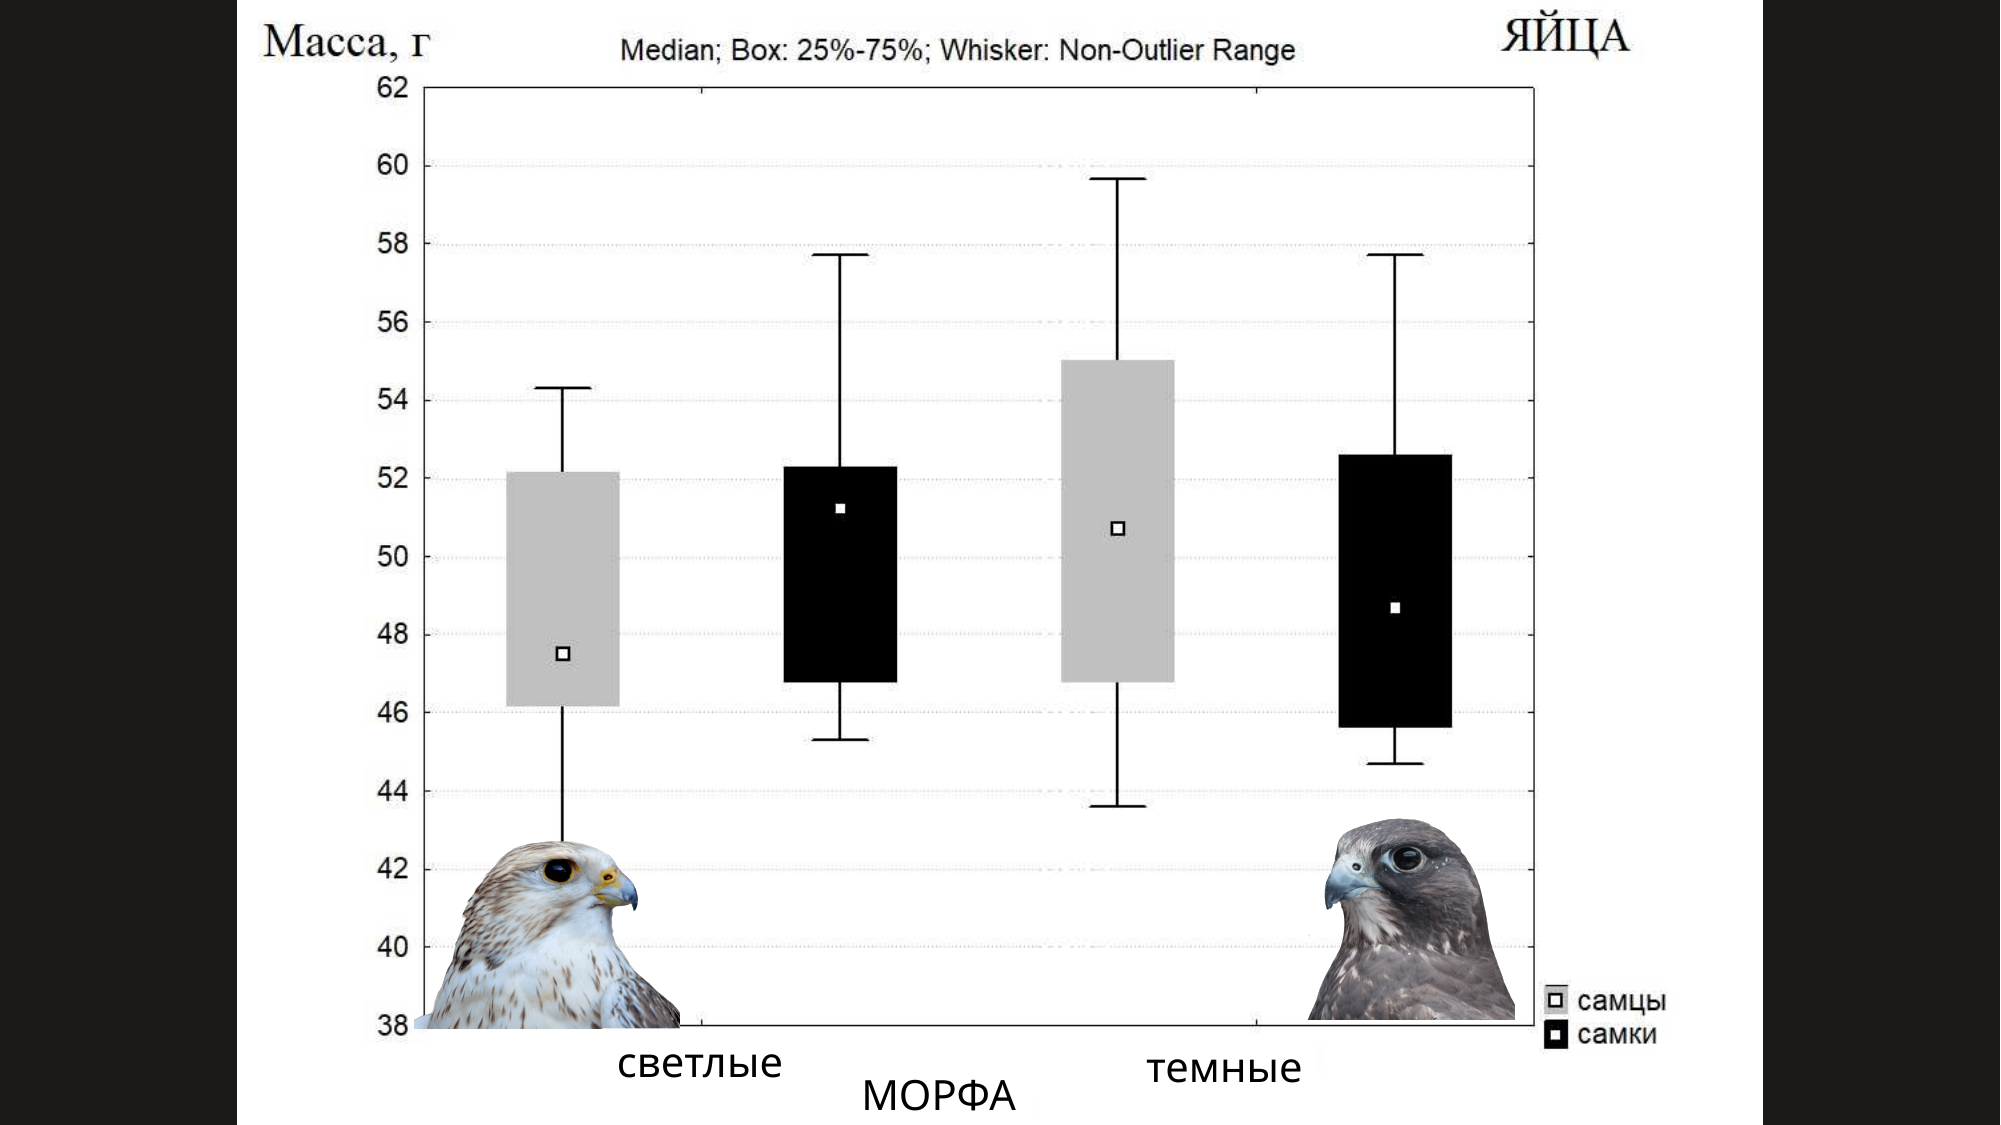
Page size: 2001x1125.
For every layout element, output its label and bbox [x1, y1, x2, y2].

picture [237, 0, 1763, 1125]
